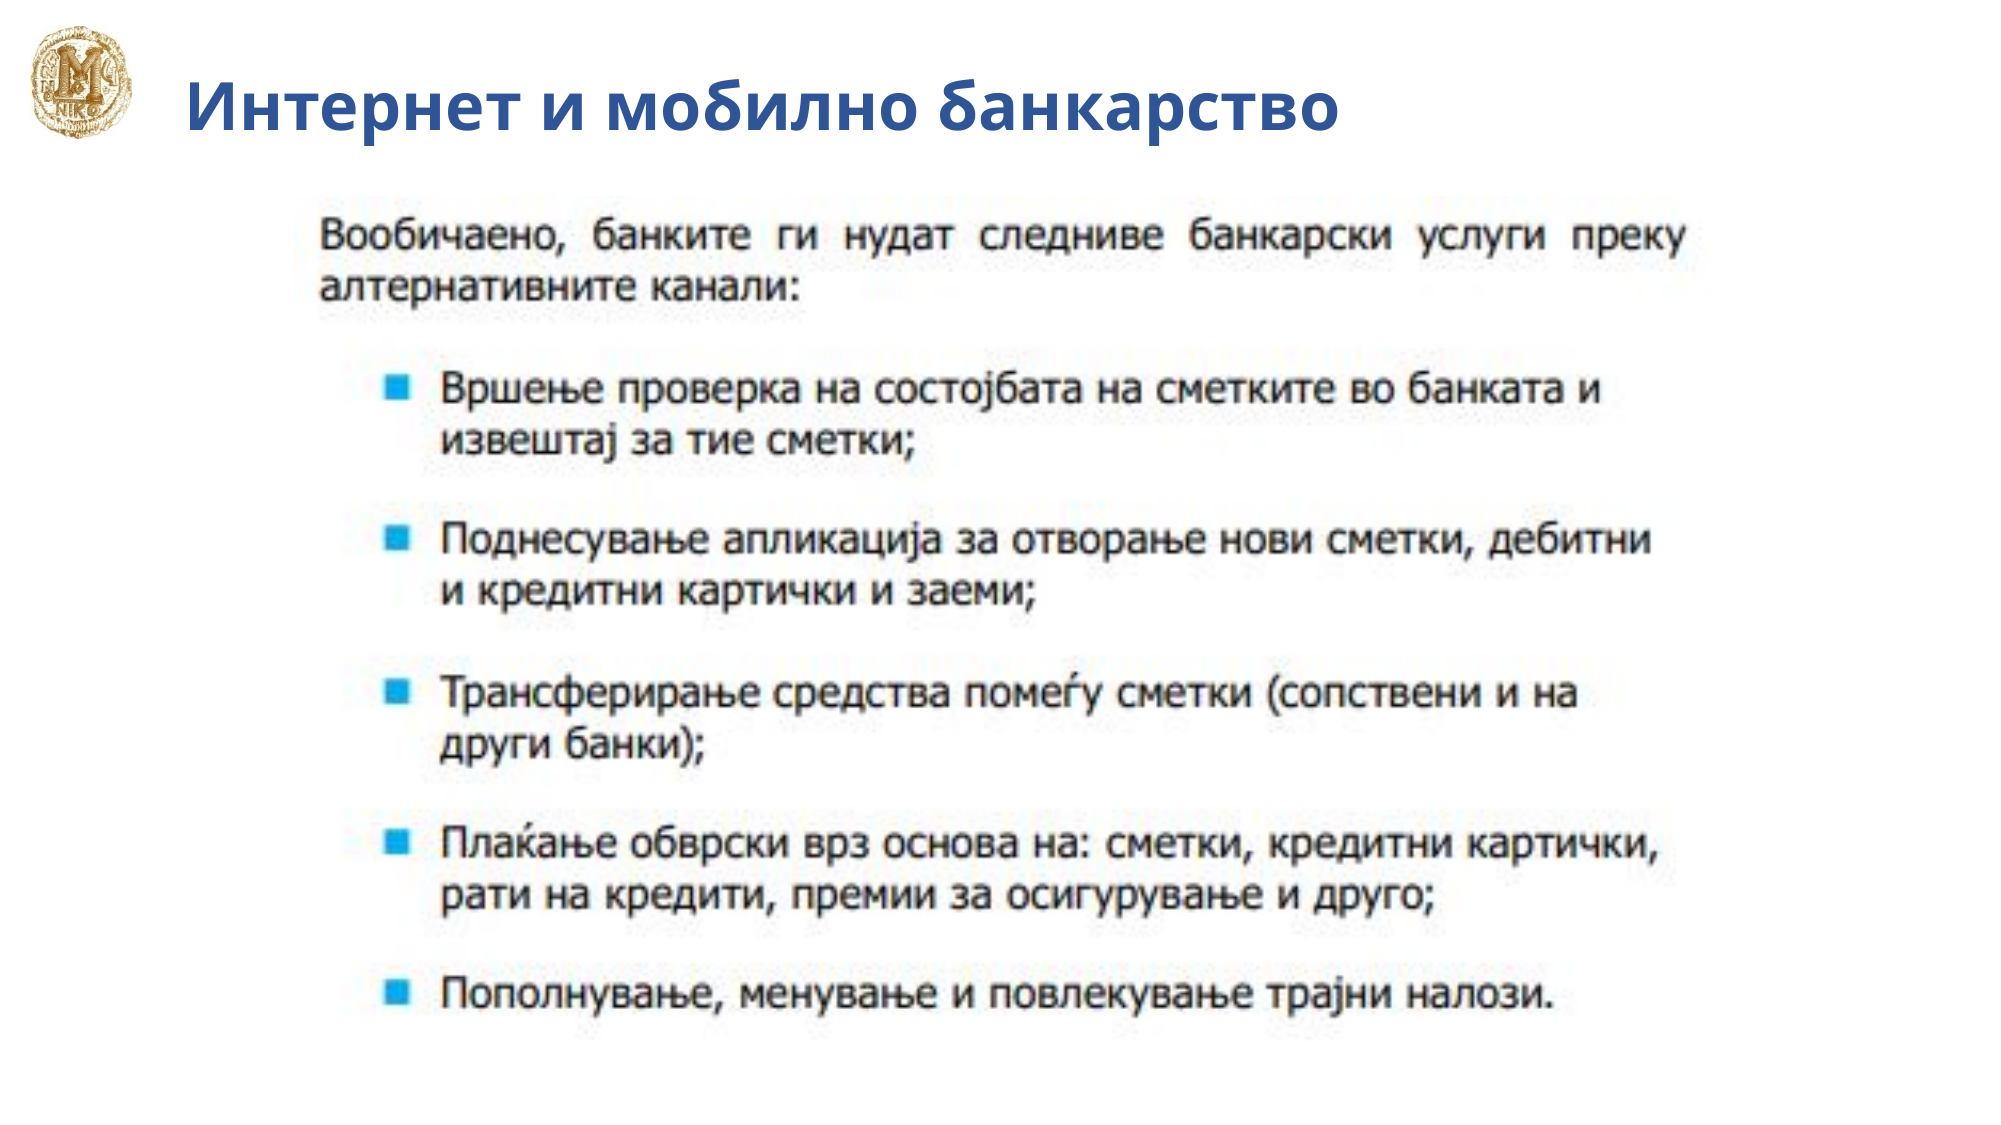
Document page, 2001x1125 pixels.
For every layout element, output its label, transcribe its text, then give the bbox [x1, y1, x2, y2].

picture [30, 26, 132, 139]
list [294, 196, 1712, 1057]
title Интернет и мобилно банкарство [169, 0, 1895, 218]
